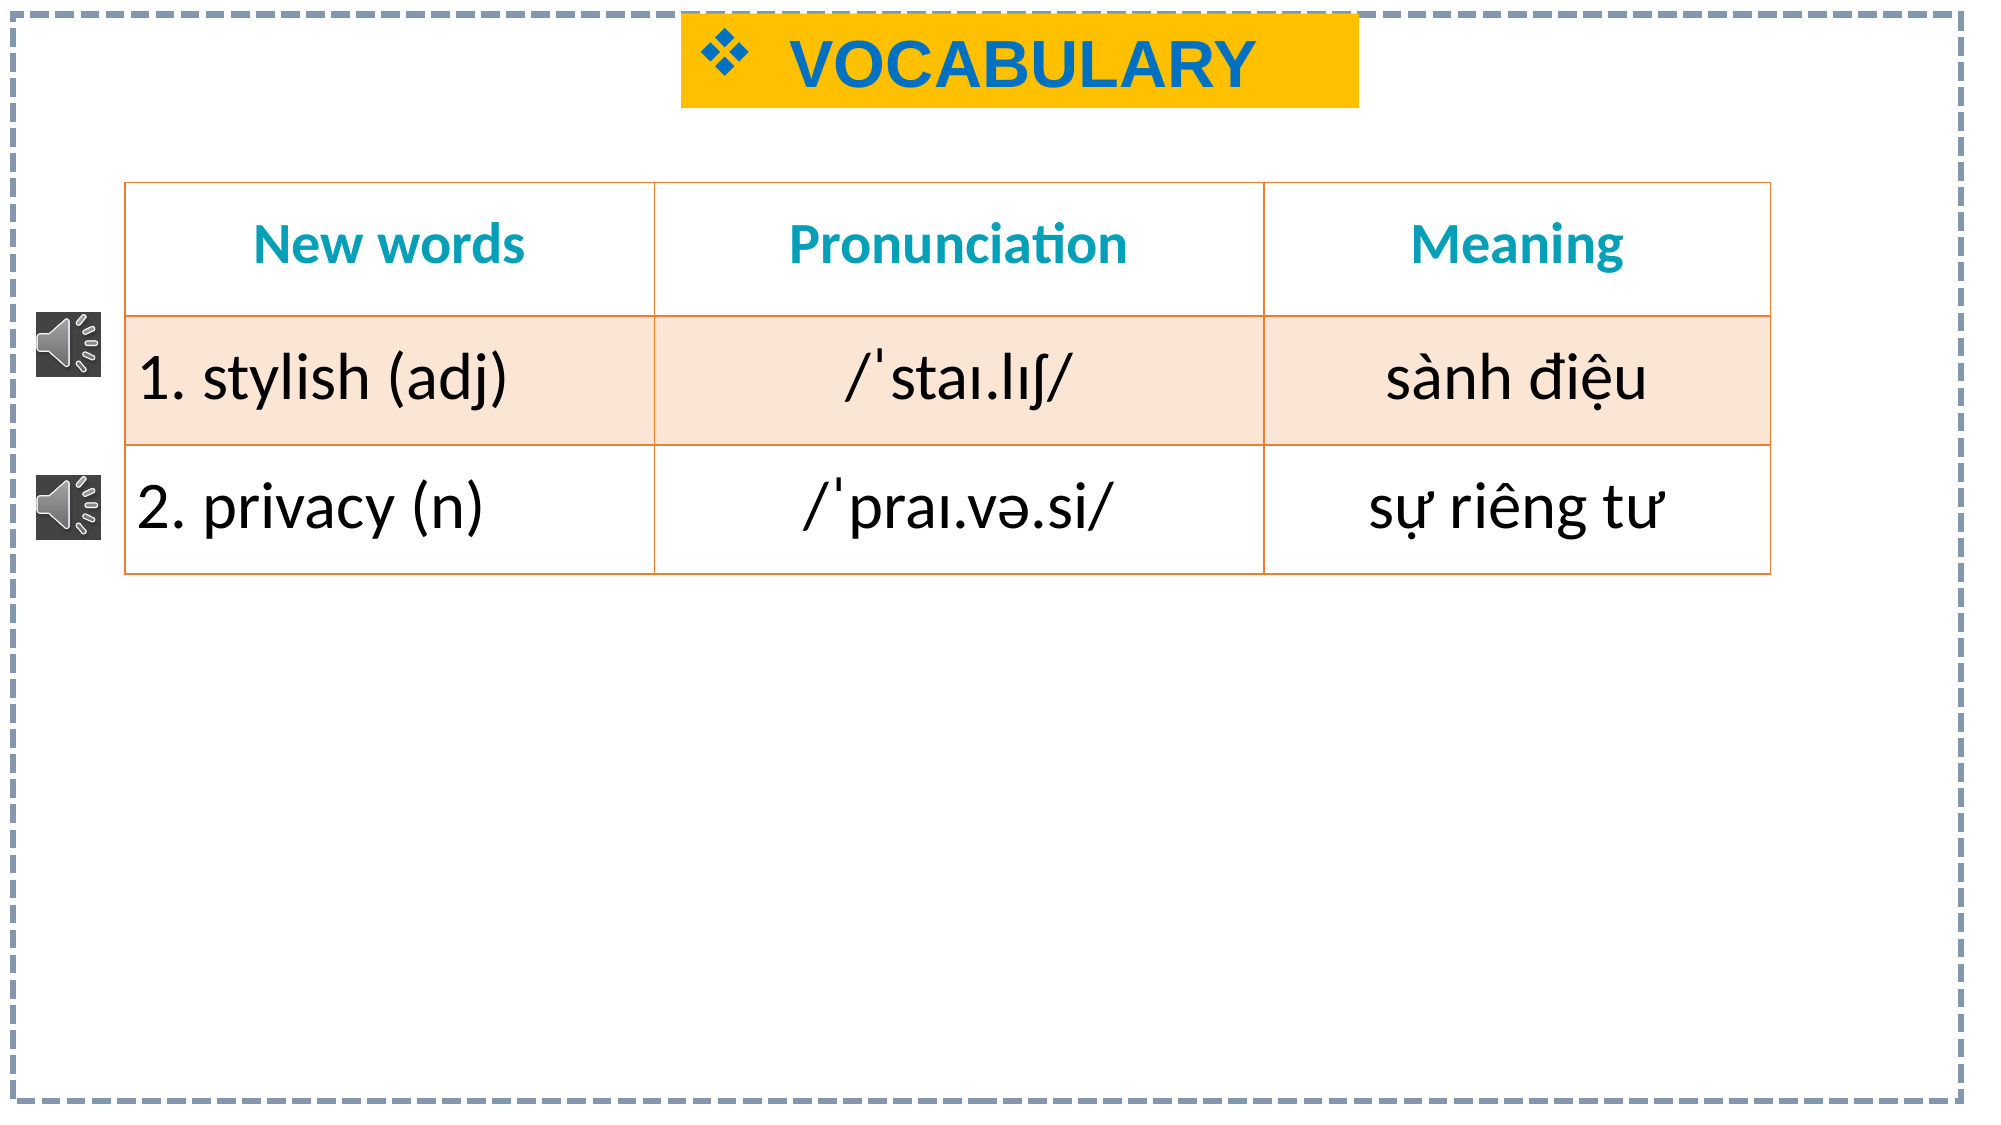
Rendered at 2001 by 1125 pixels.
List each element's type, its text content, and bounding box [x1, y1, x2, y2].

picture [35, 473, 103, 541]
text_box VOCABULARY [681, 13, 1360, 109]
text_box [12, 14, 1962, 1102]
picture [35, 311, 103, 379]
